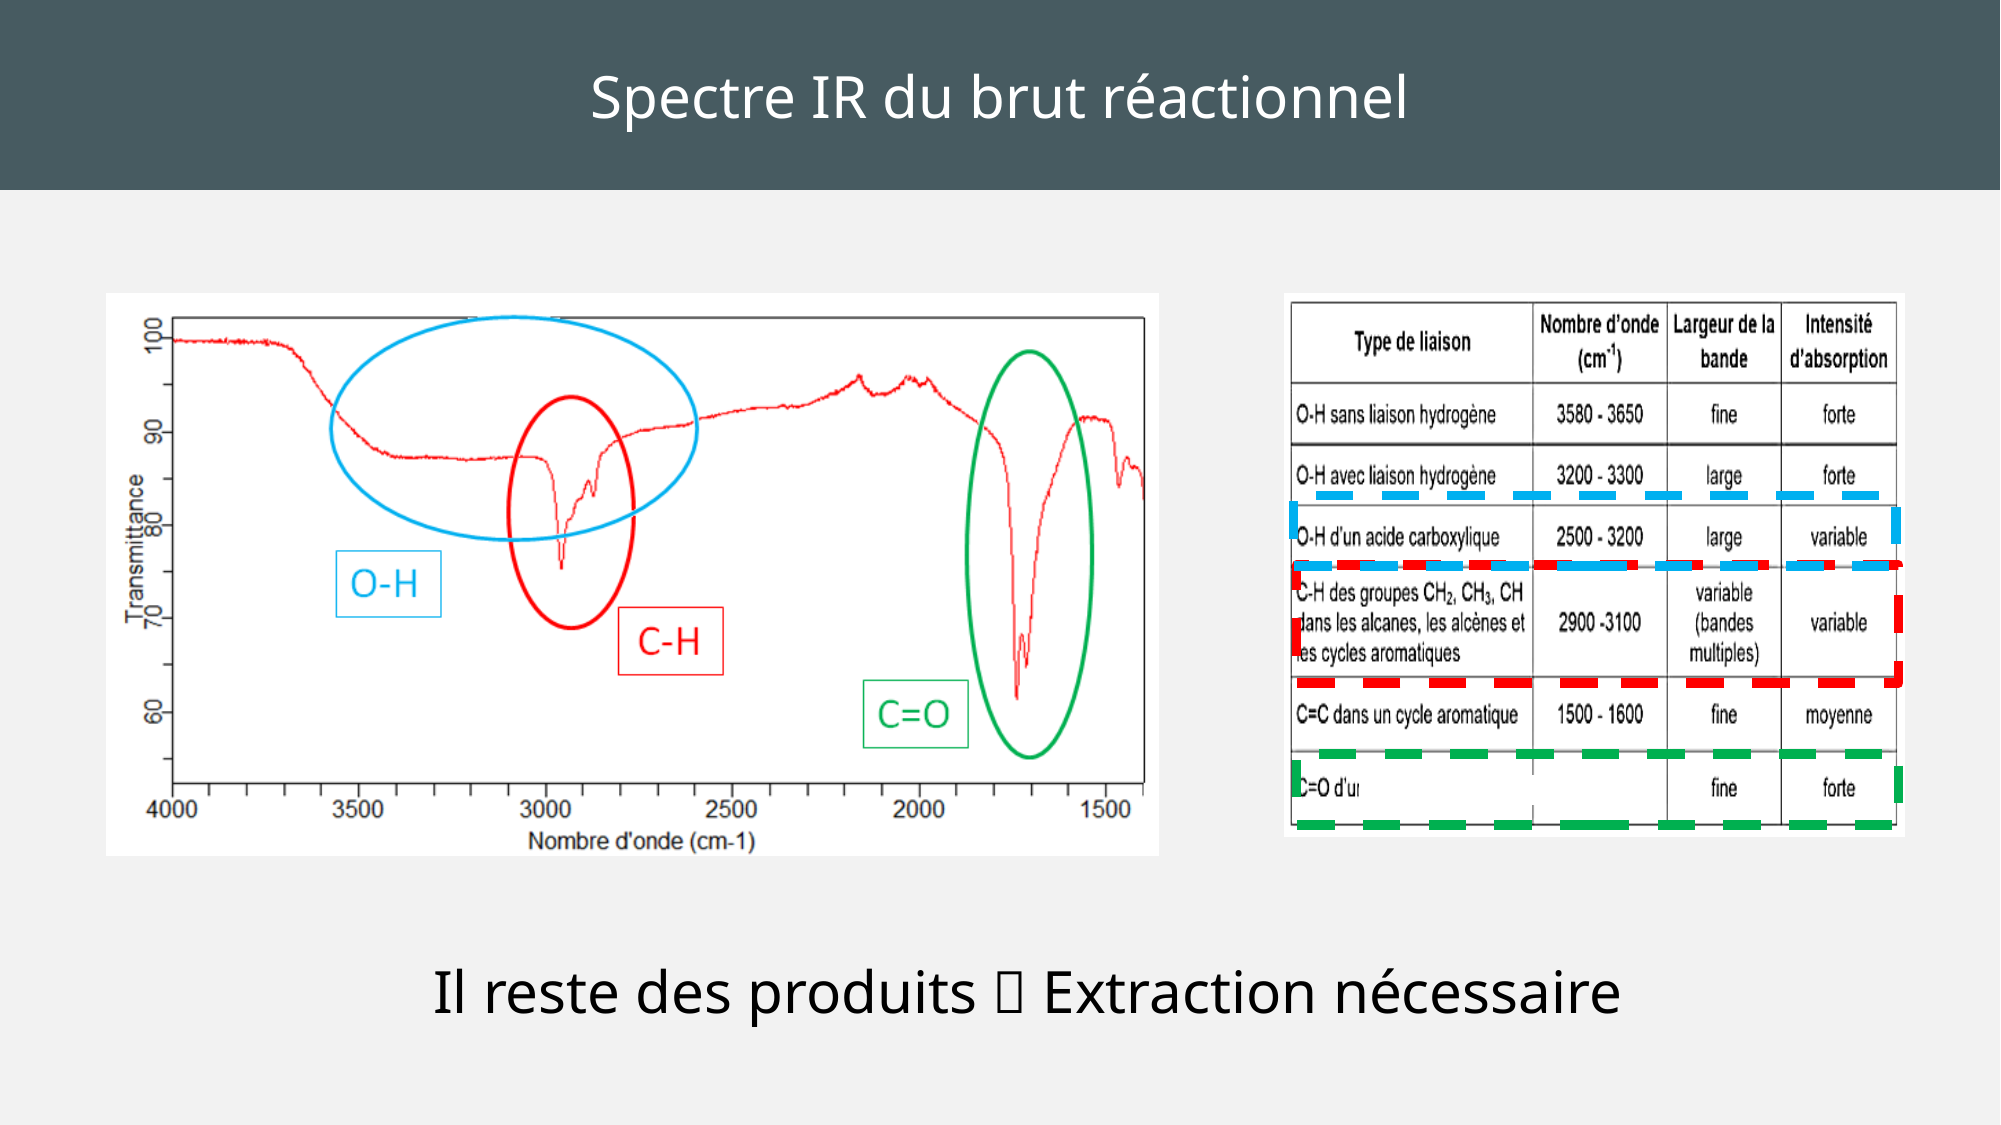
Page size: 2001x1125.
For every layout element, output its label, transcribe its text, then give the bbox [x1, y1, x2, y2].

picture [106, 293, 1159, 856]
text_box Spectre IR du brut réactionnel [0, 0, 2000, 191]
picture [1284, 293, 1905, 837]
text_box Il reste des produits  Extraction nécessaire [418, 948, 1638, 1033]
